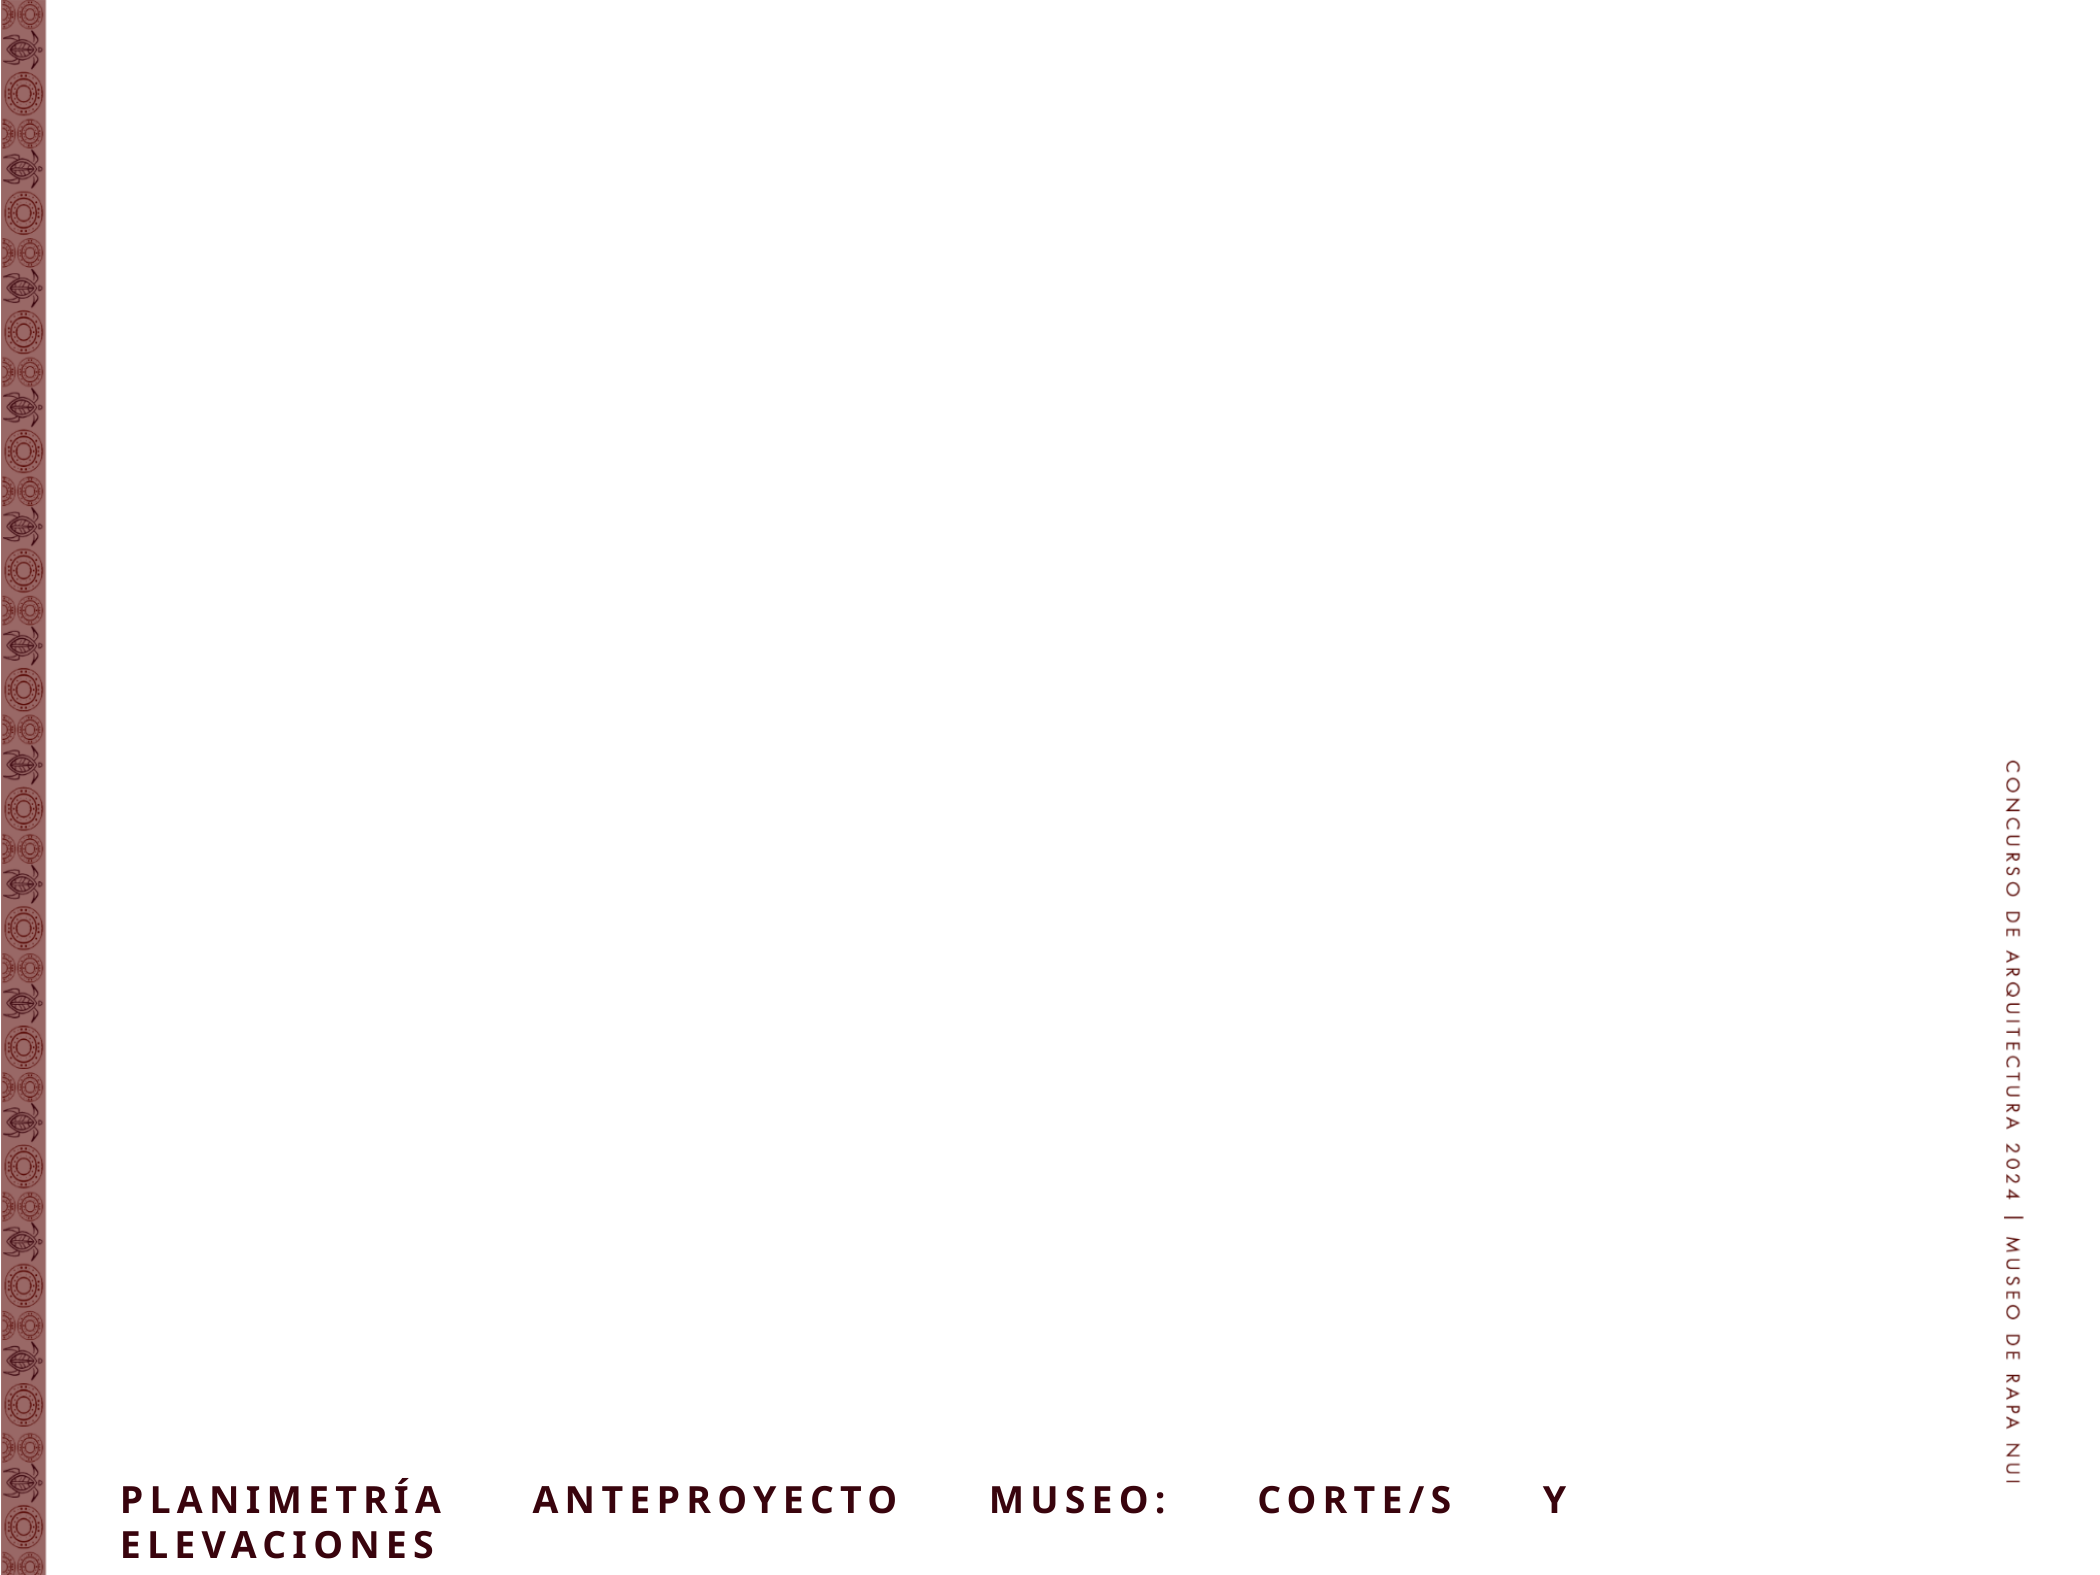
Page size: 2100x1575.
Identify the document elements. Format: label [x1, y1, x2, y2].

text_box [0, 0, 2100, 1575]
